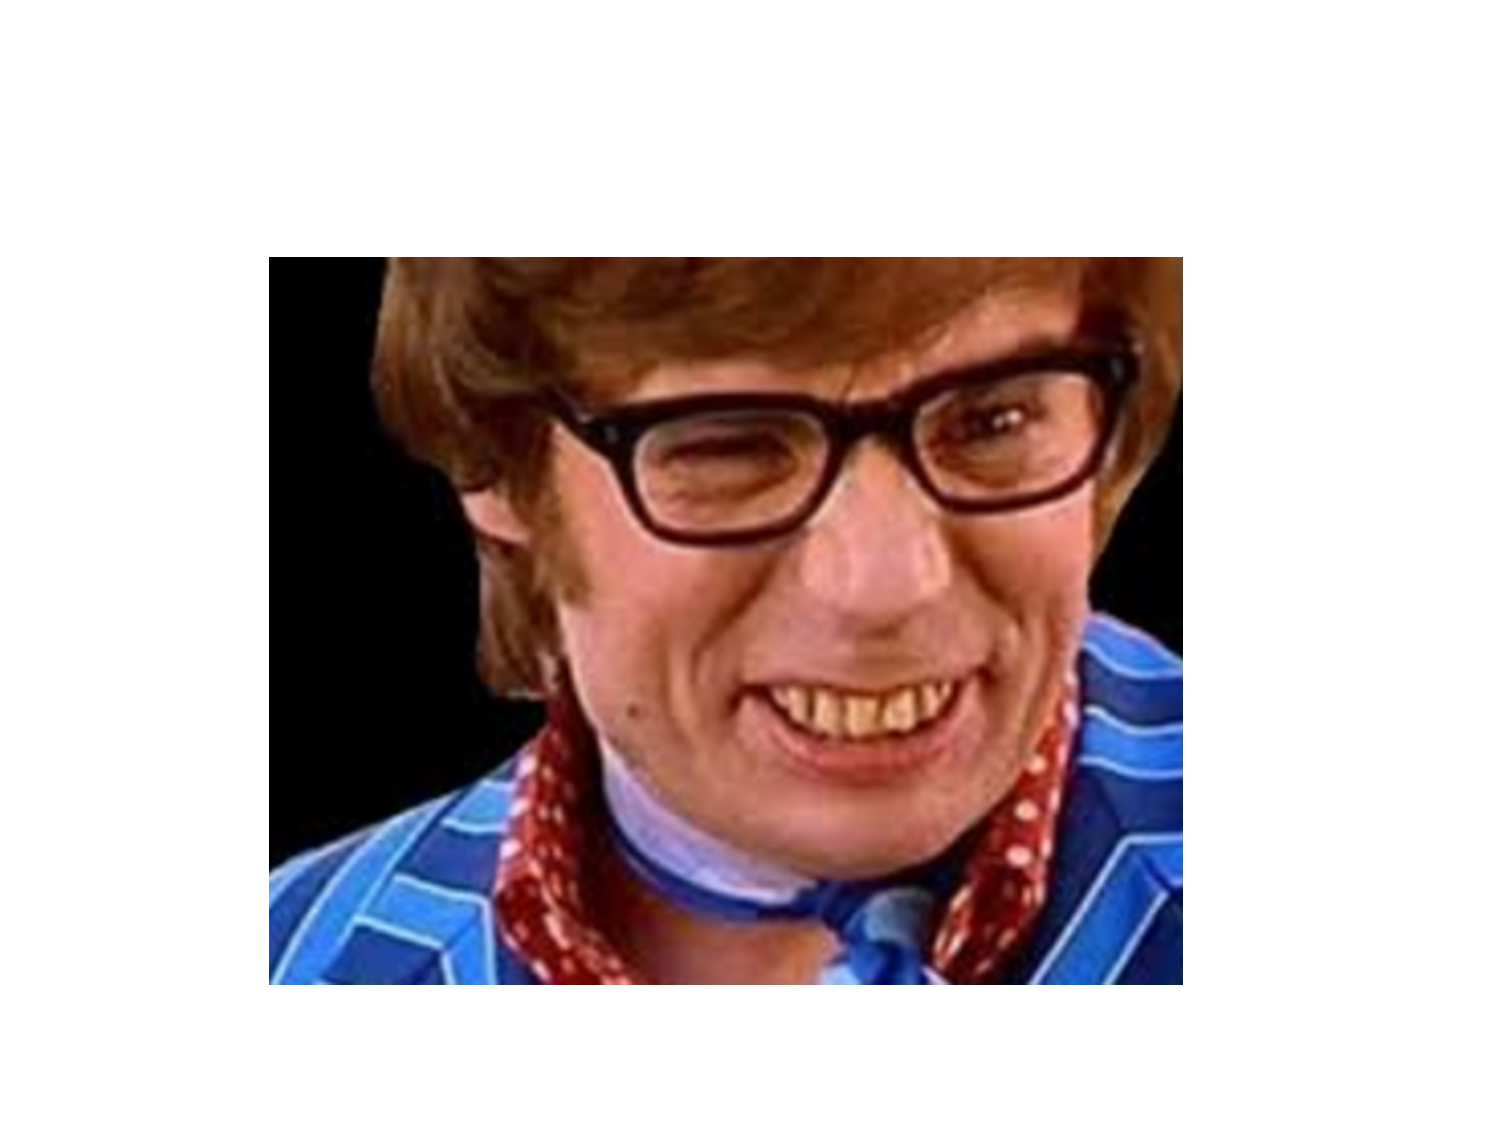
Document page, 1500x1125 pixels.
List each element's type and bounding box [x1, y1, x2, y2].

picture [269, 257, 1183, 985]
